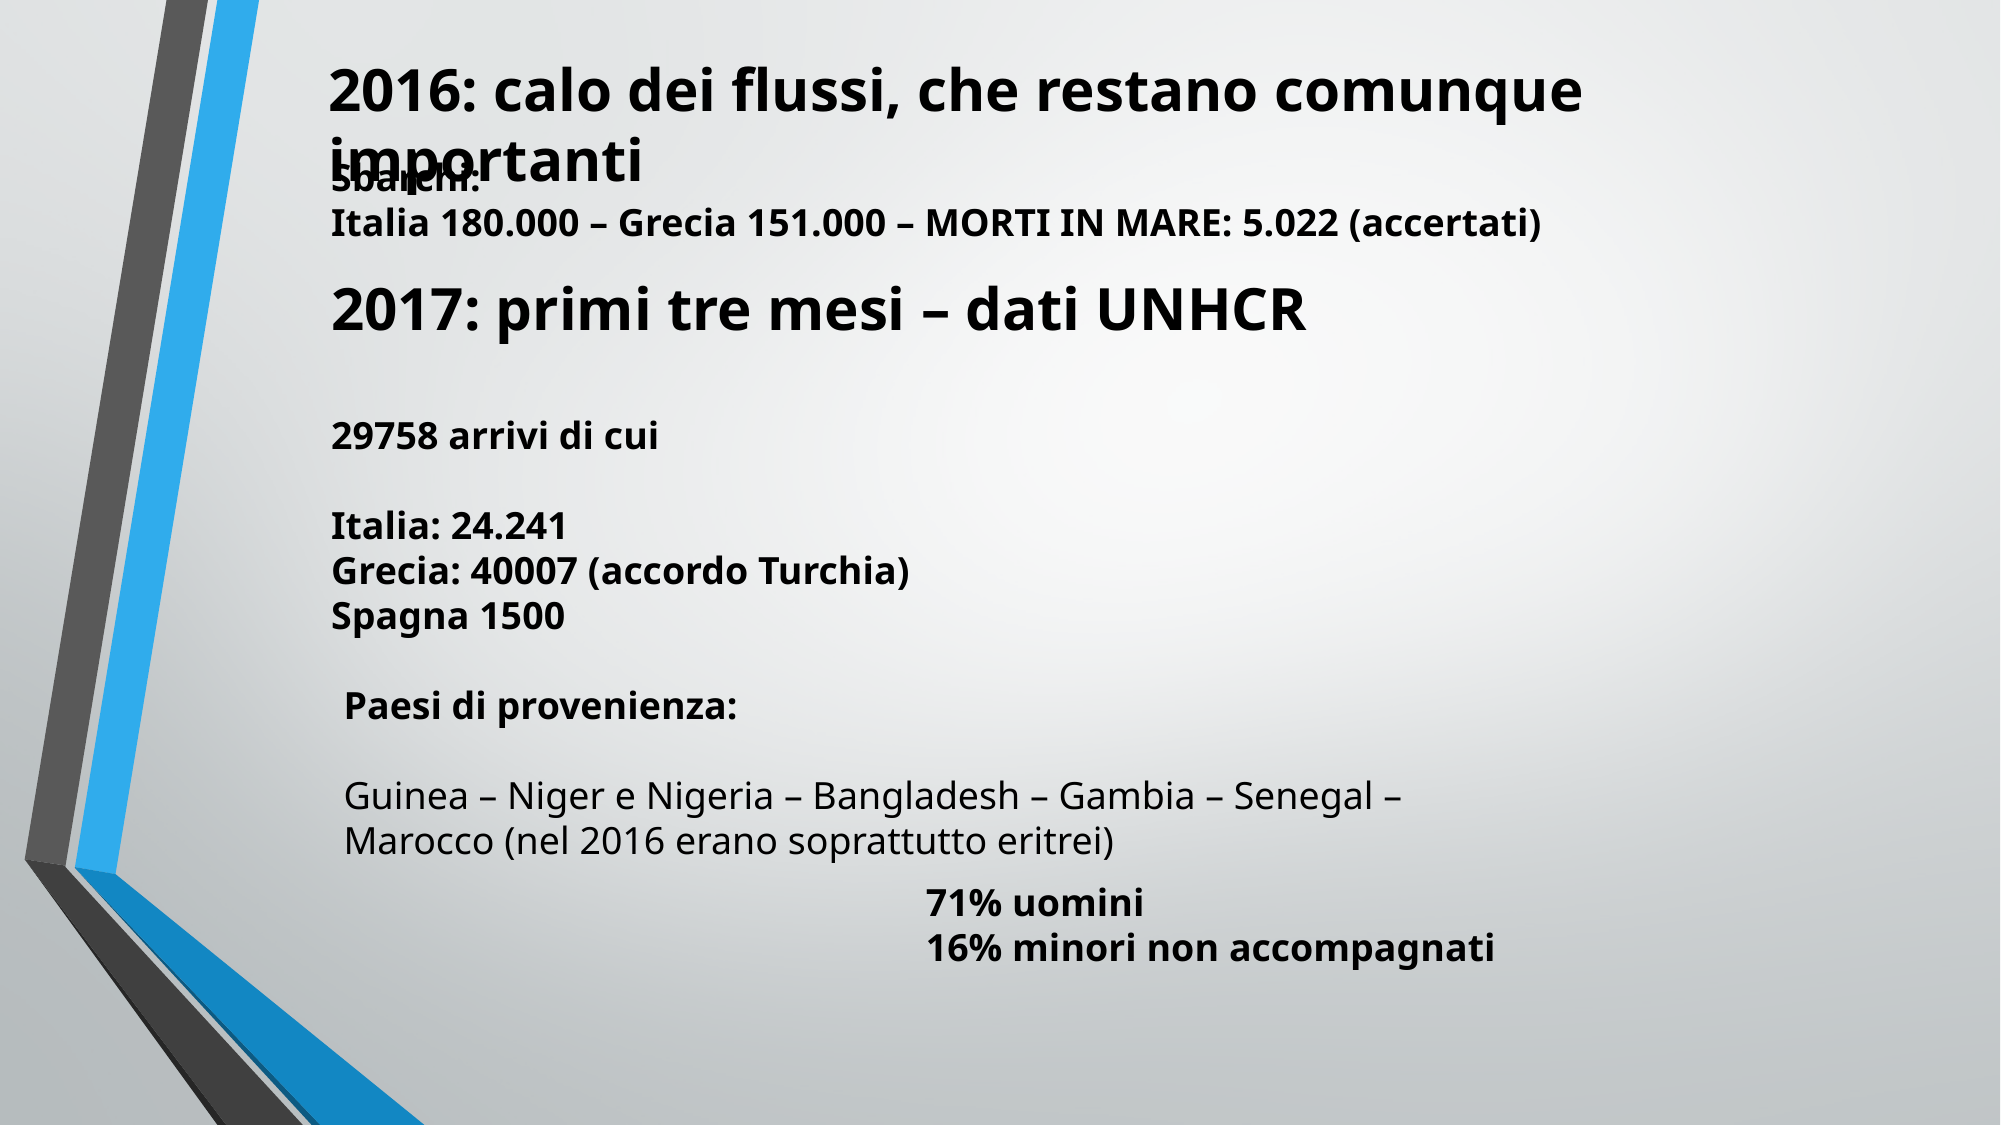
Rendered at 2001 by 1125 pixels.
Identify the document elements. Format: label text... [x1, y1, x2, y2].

text_box 2016: calo dei flussi, che restano comunque importanti [313, 45, 1828, 201]
text_box 71% uomini 16% minori non accompagnati [910, 871, 1719, 977]
text_box Sbarchi: Italia 180.000 – Grecia 151.000 – MORTI IN MARE: 5.022 (accertati) [316, 146, 1656, 264]
text_box 2017: primi tre mesi – dati UNHCR 29758 arrivi di cui Italia: 24.241 Grecia: 40007 (accordo Turchia) Spagna 1500 [316, 264, 1710, 690]
text_box Paesi di provenienza: Guinea – Niger e Nigeria – Bangladesh – Gambia – Senegal – Marocco (nel 2016 erano soprattutto eritrei) [328, 674, 1520, 870]
